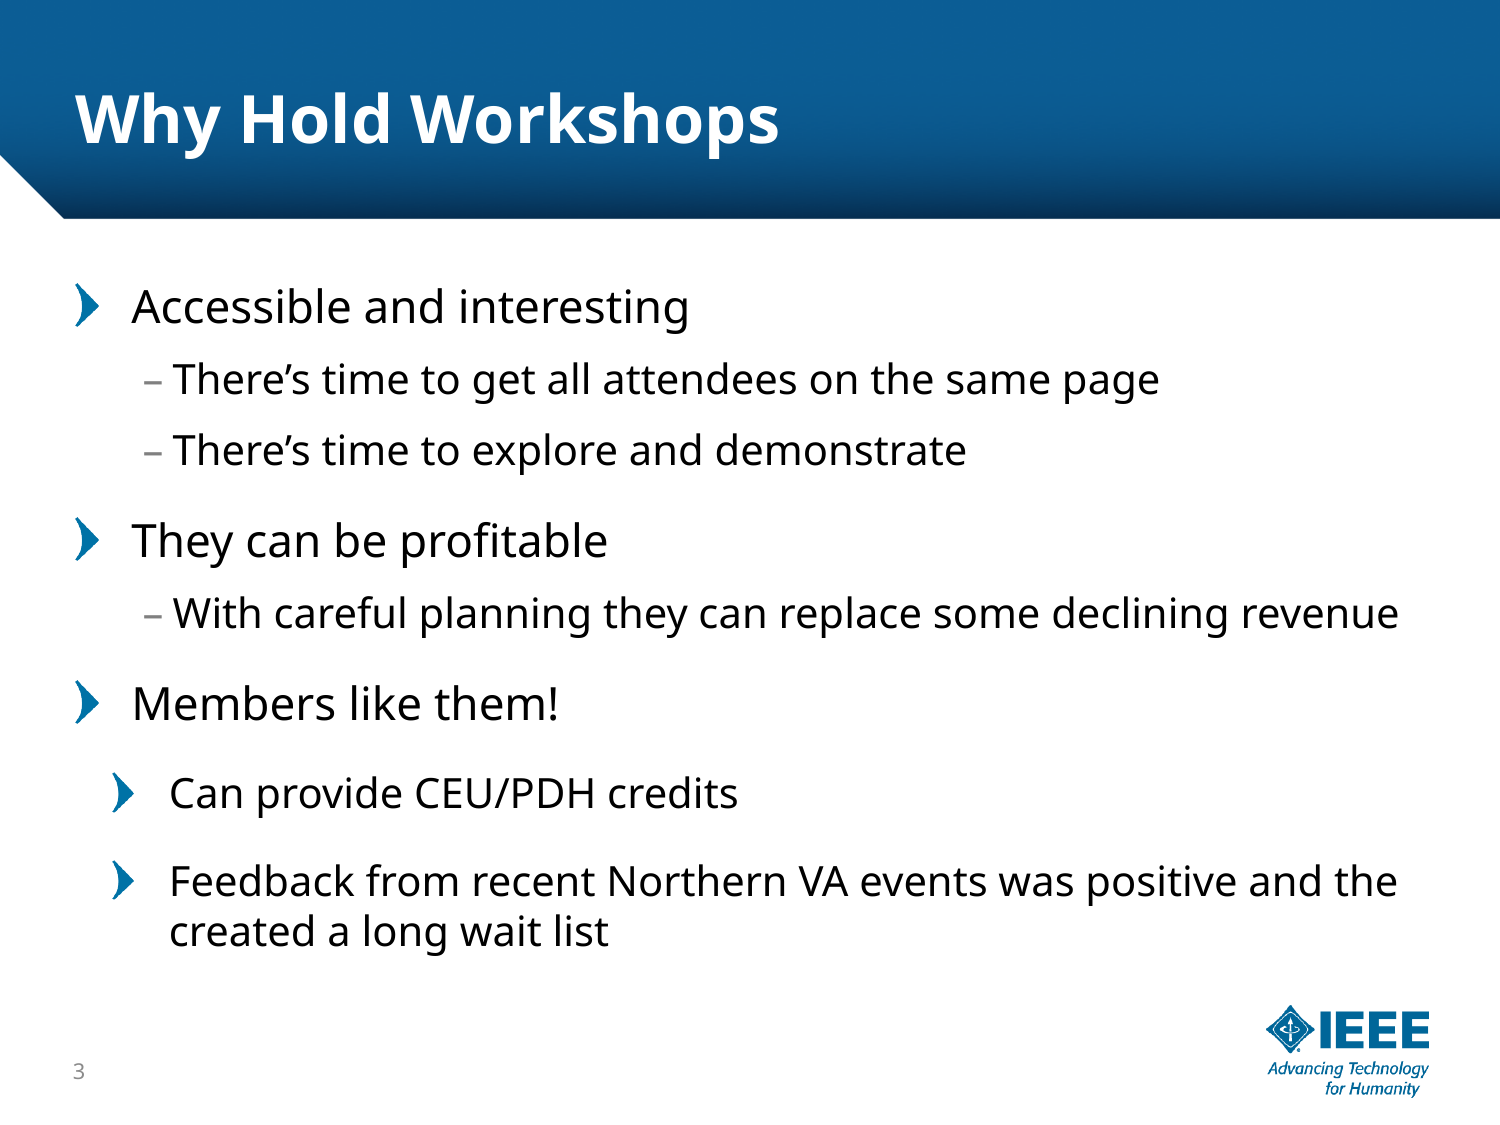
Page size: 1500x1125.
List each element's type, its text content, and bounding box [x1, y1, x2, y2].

title Why Hold Workshops [60, 32, 1436, 202]
slide_number 3 [72, 1042, 132, 1103]
picture [0, 0, 1500, 1125]
list Accessible and interesting There’s time to get all attendees on the same page There’s time to explore and demonstrate They can be profitable With careful planning they can replace some declining revenue Members like them! Can provide CEU/PDH credits Feedback from recent Northern VA events was positive and the created a long wait list [60, 269, 1436, 987]
